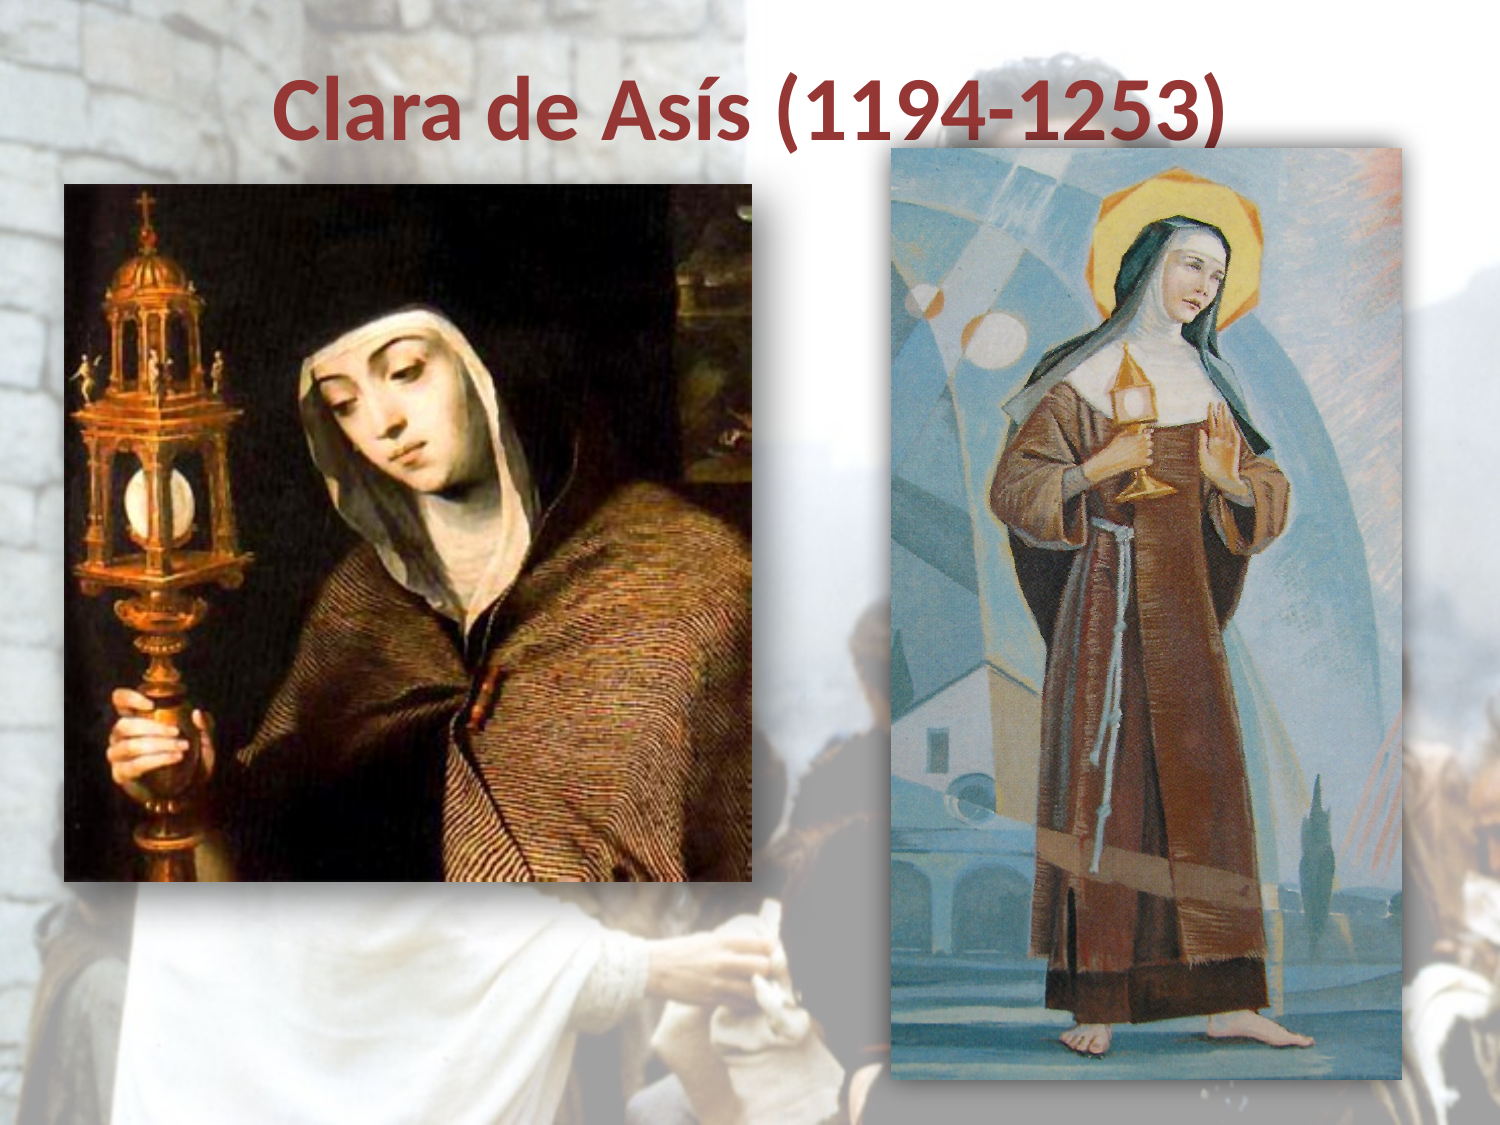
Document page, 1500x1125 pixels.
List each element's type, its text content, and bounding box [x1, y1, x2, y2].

picture [891, 148, 1402, 1080]
picture [64, 184, 752, 882]
title Clara de Asís (1194-1253) [76, 19, 1427, 188]
